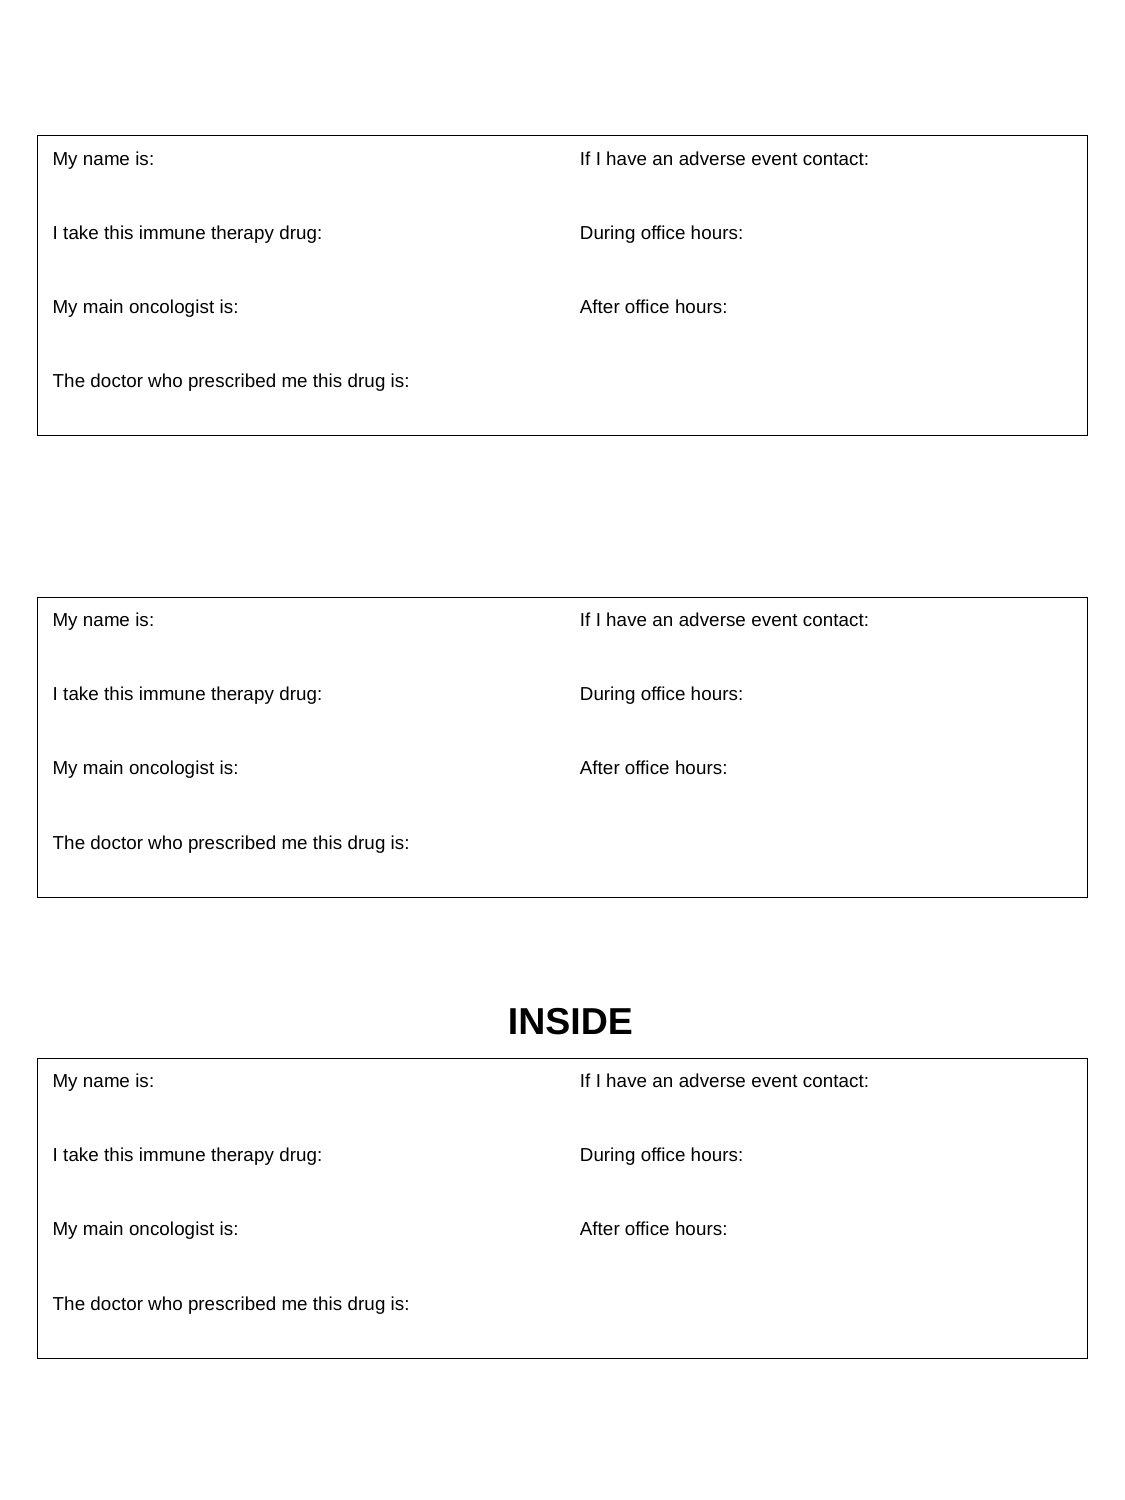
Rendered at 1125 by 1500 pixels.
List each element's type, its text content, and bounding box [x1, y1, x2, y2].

text_box [36, 1057, 1088, 1359]
text_box INSIDE [493, 989, 706, 1050]
text_box [36, 135, 1088, 437]
text_box [36, 596, 1088, 898]
